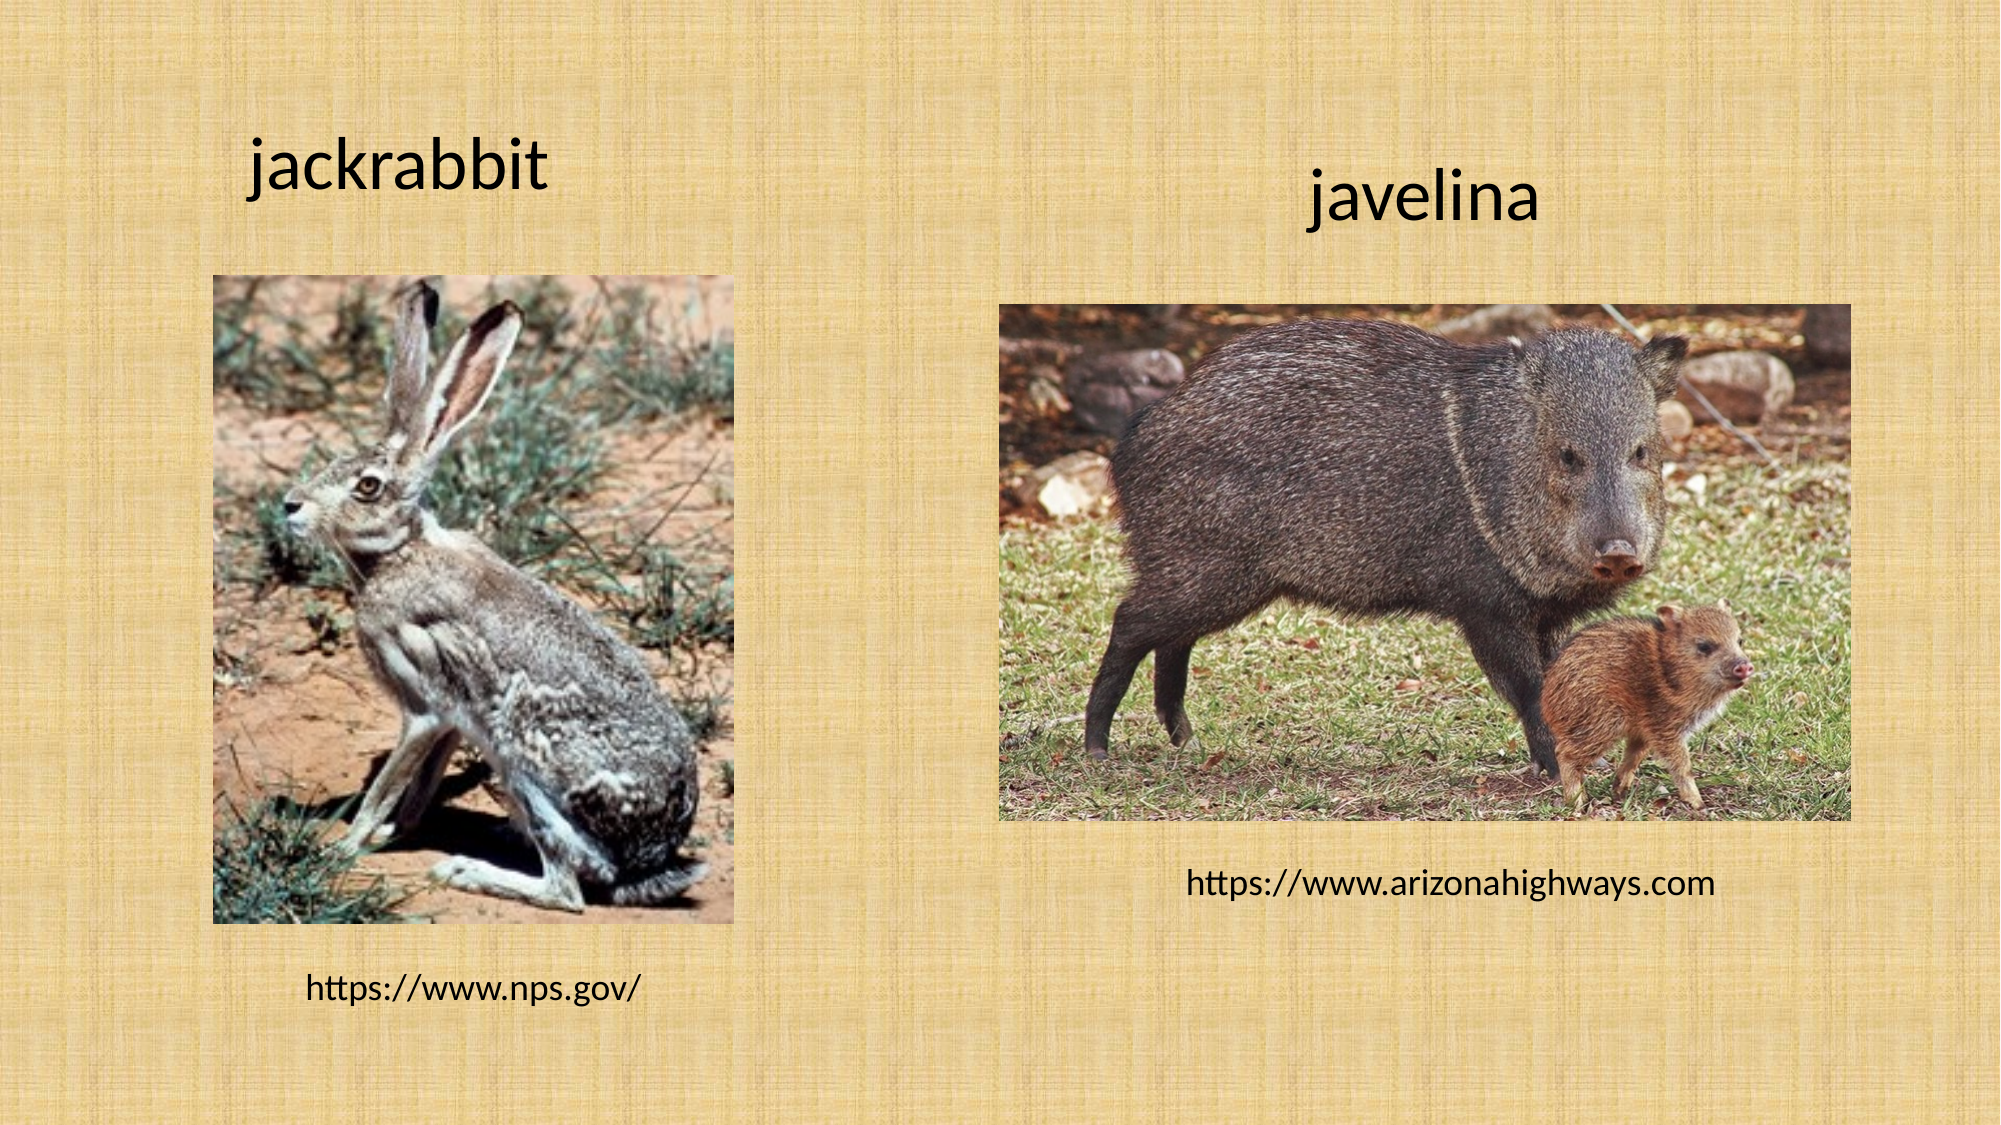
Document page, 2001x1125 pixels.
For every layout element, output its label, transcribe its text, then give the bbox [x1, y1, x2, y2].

text_box https://www.nps.gov/ [290, 955, 657, 1016]
list jackrabbit [50, 78, 897, 214]
text_box https://www.arizonahighways.com [1171, 850, 1732, 911]
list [999, 304, 1851, 821]
picture [0, 0, 2001, 1125]
list javelina [999, 109, 1851, 245]
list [213, 275, 734, 924]
